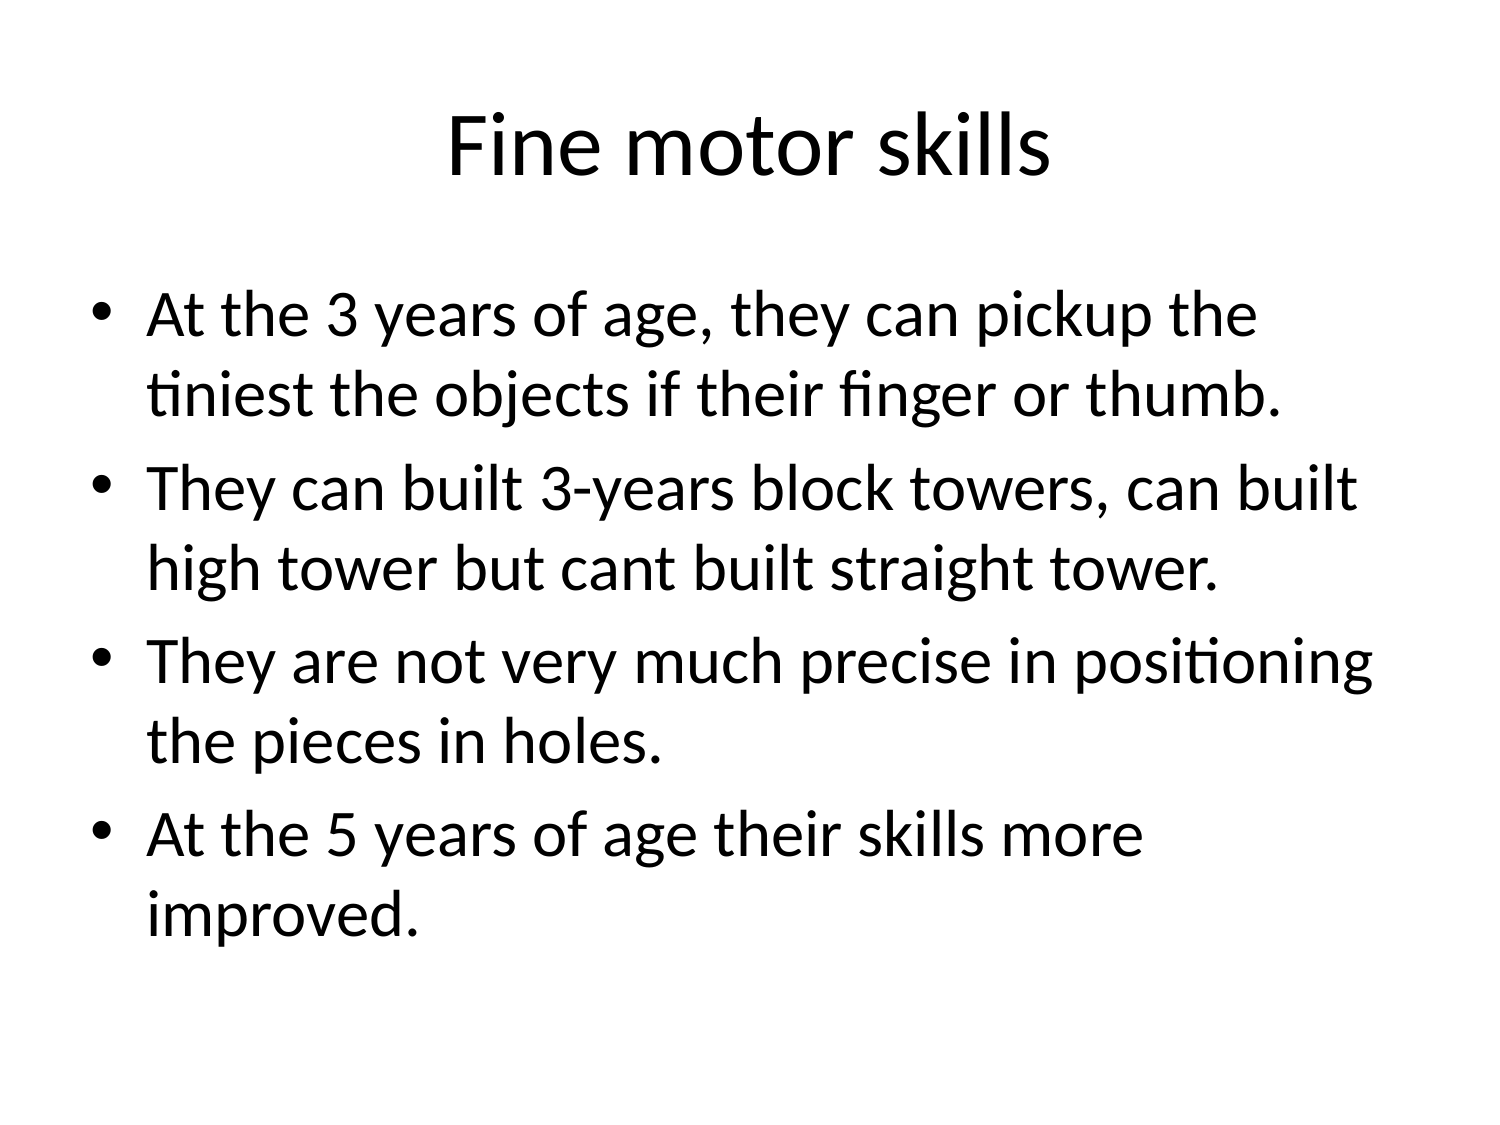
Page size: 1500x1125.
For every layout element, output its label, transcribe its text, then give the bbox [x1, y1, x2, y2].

list At the 3 years of age, they can pickup the tiniest the objects if their finger or thumb. They can built 3-years block towers, can built high tower but cant built straight tower. They are not very much precise in positioning the pieces in holes. At the 5 years of age their skills more improved. [75, 262, 1425, 1005]
title Fine motor skills [75, 45, 1425, 233]
